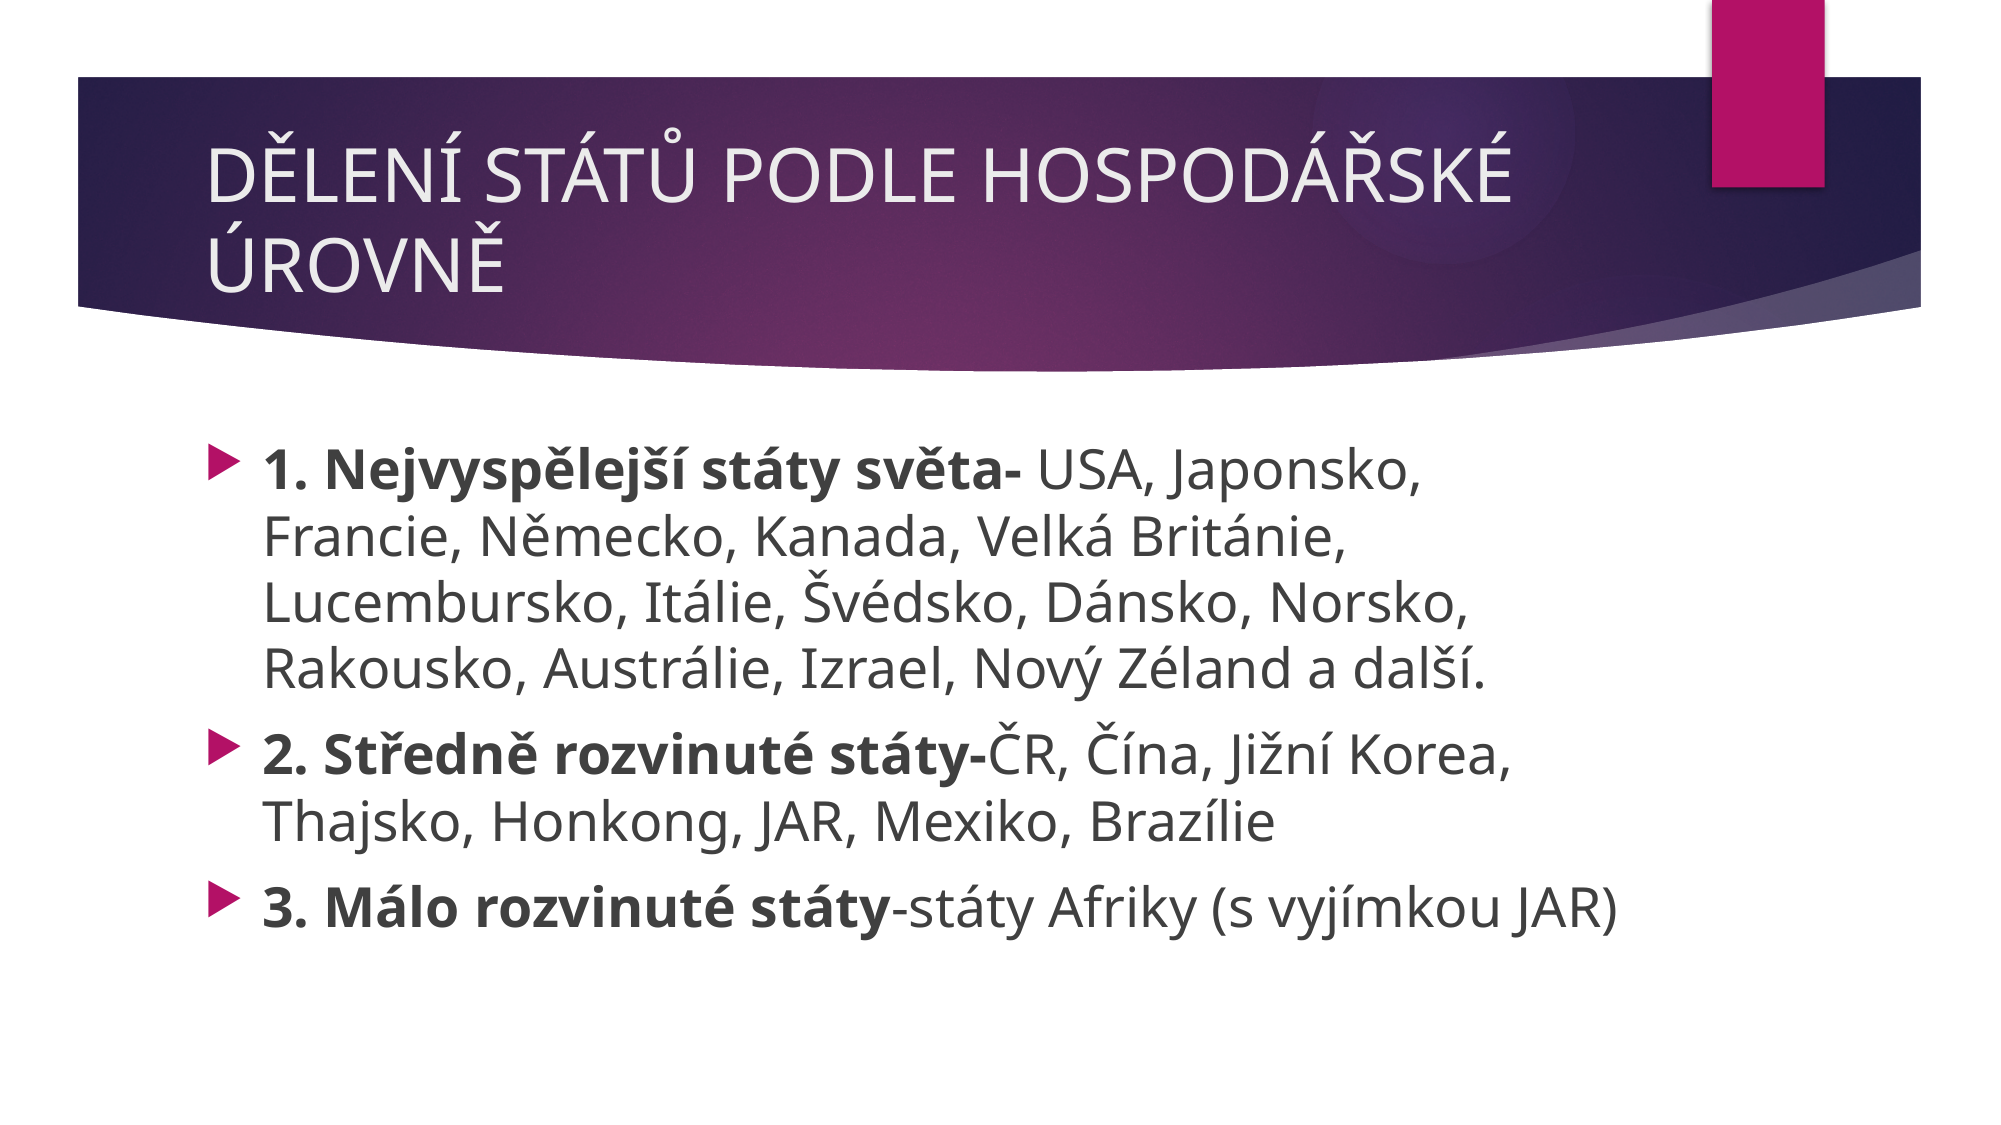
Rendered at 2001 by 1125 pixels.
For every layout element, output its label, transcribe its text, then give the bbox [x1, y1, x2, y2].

title DĚLENÍ STÁTŮ PODLE HOSPODÁŘSKÉ ÚROVNĚ [189, 159, 1627, 276]
list 1. Nejvyspělejší státy světa- USA, Japonsko, Francie, Německo, Kanada, Velká Británie, Lucembursko, Itálie, Švédsko, Dánsko, Norsko, Rakousko, Austrálie, Izrael, Nový Zéland a další. 2. Středně rozvinuté státy-ČR, Čína, Jižní Korea, Thajsko, Honkong, JAR, Mexiko, Brazílie 3. Málo rozvinuté státy-státy Afriky (s vyjímkou JAR) [189, 427, 1638, 988]
